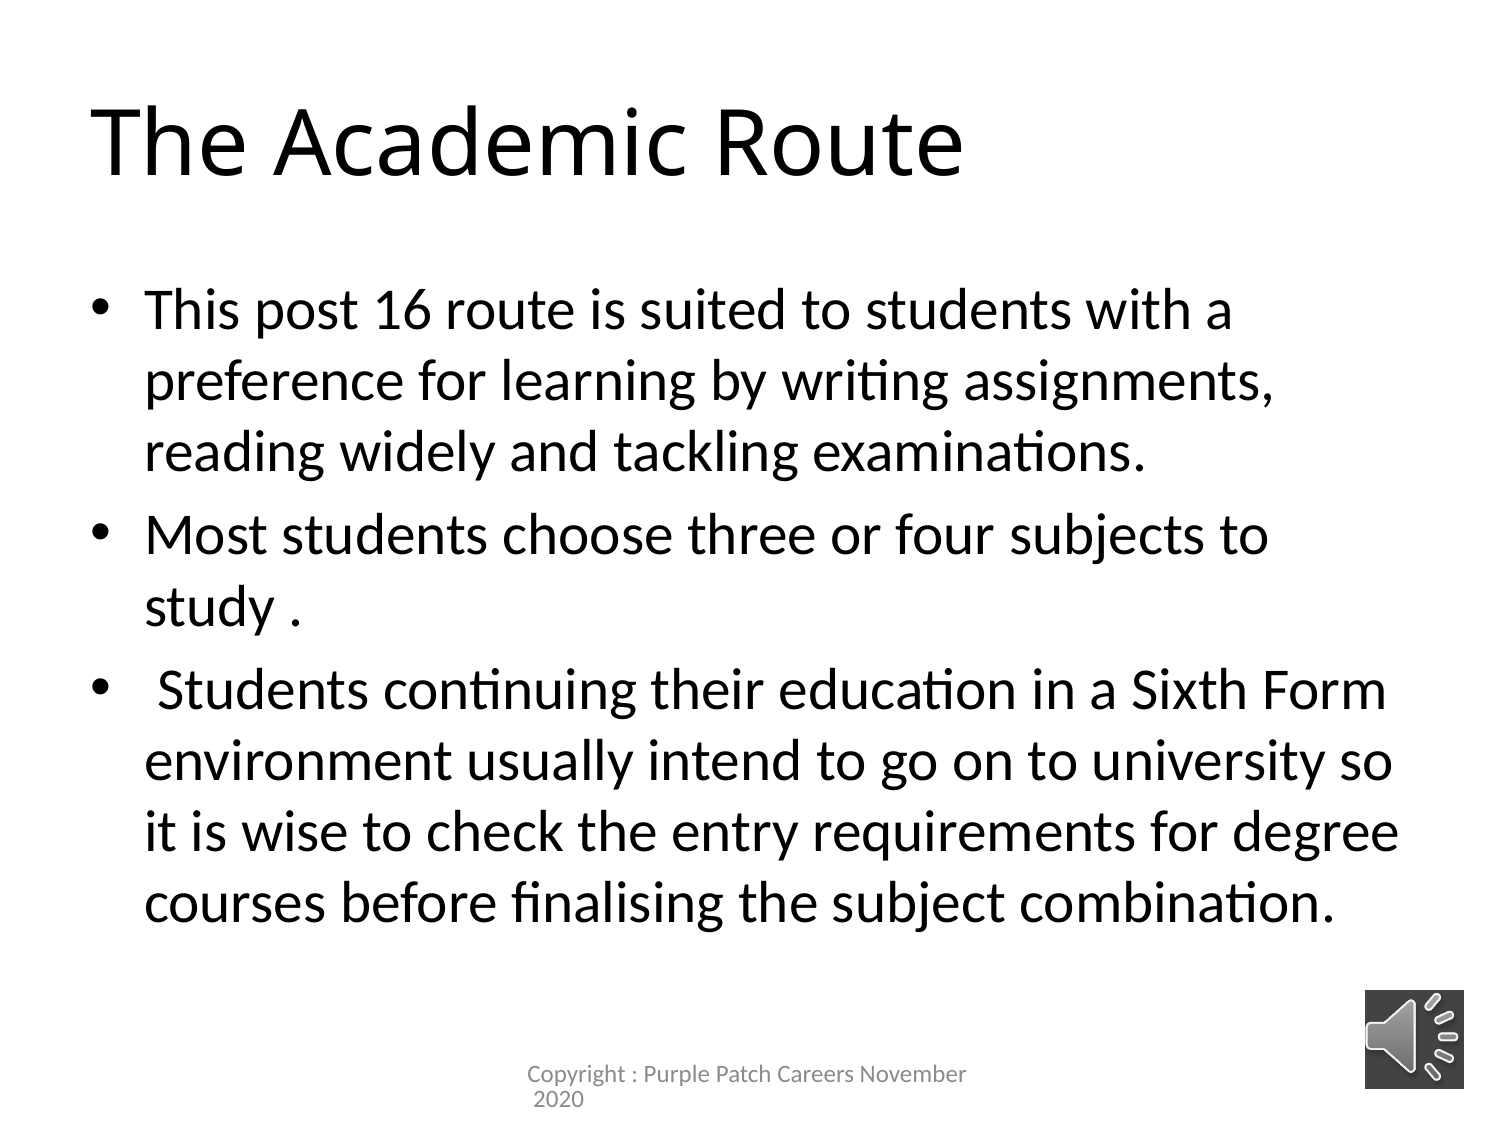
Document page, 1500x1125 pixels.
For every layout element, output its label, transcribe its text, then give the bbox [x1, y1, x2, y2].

picture [1364, 989, 1465, 1090]
list This post 16 route is suited to students with a preference for learning by writing assignments, reading widely and tackling examinations. Most students choose three or four subjects to study . Students continuing their education in a Sixth Form environment usually intend to go on to university so it is wise to check the entry requirements for degree courses before finalising the subject combination. [75, 262, 1425, 1005]
footer Copyright : Purple Patch Careers November 2020 [512, 1042, 988, 1103]
title The Academic Route [75, 45, 1425, 233]
